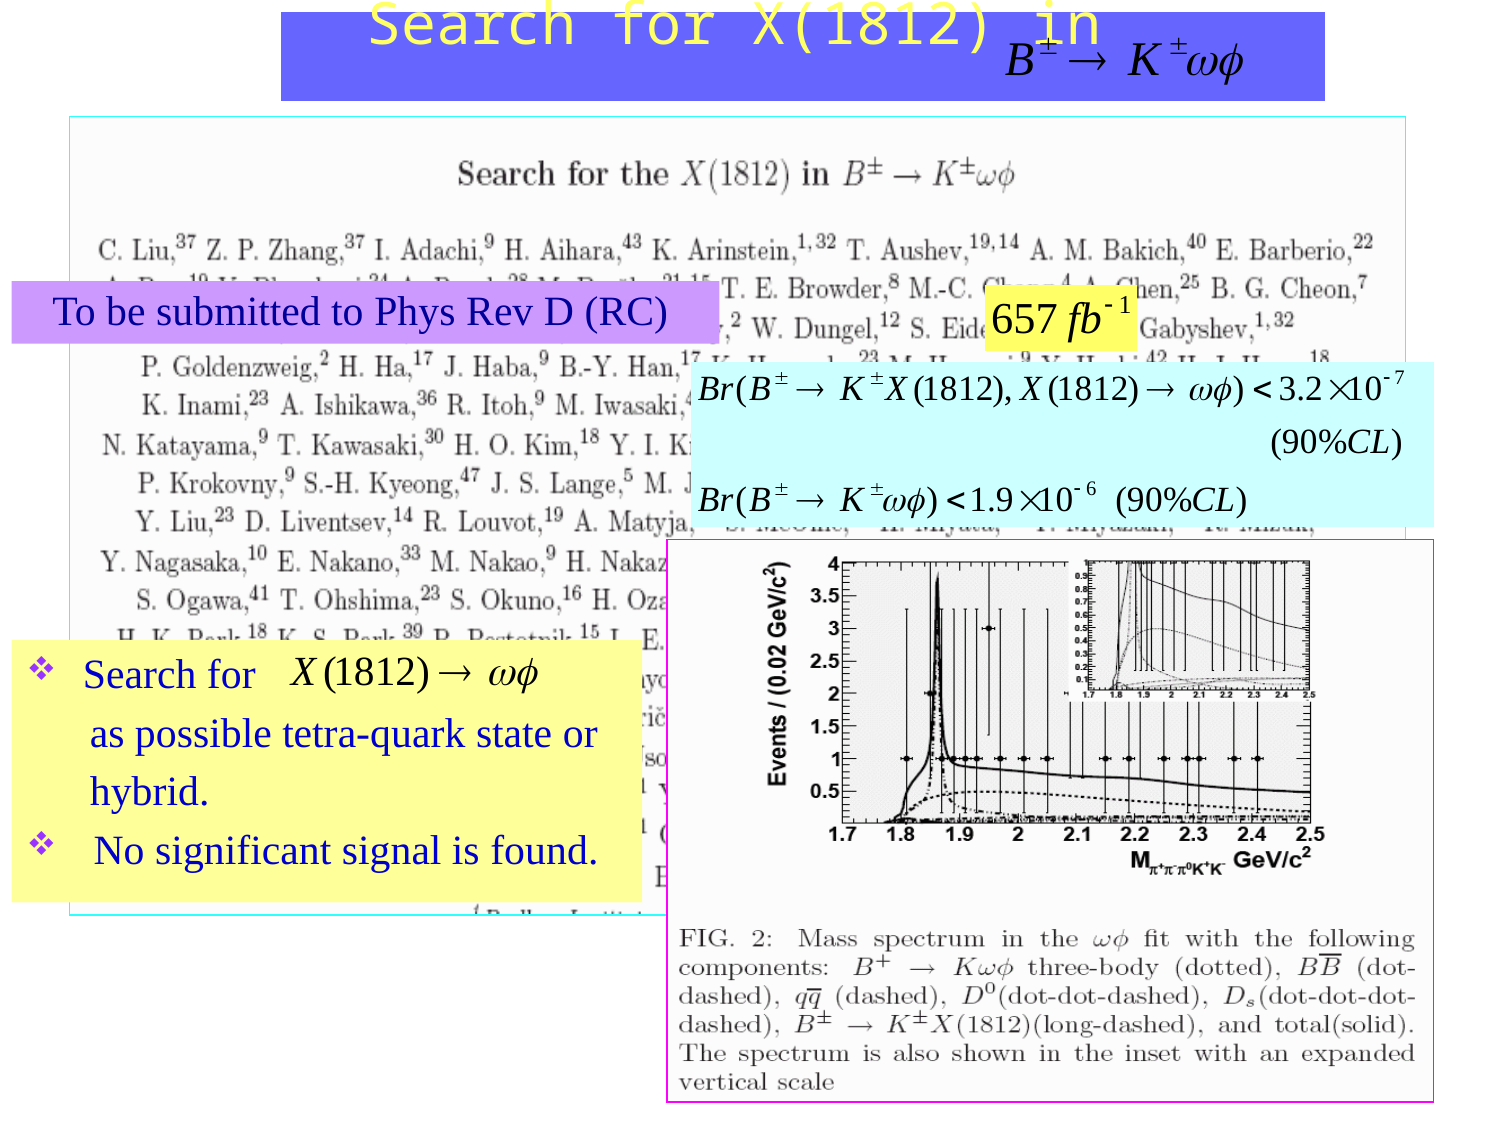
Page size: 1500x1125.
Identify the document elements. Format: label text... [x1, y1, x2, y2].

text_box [995, 23, 1253, 96]
text_box To be submitted to Phys Rev D (RC) [11, 281, 65, 344]
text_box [280, 647, 547, 704]
list Search for as possible tetra-quark state or hybrid. No significant signal is found. [11, 639, 65, 903]
picture [70, 116, 1434, 1102]
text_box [984, 284, 1137, 352]
text_box Search for X(1812) in [281, 12, 1325, 100]
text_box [691, 361, 1434, 528]
